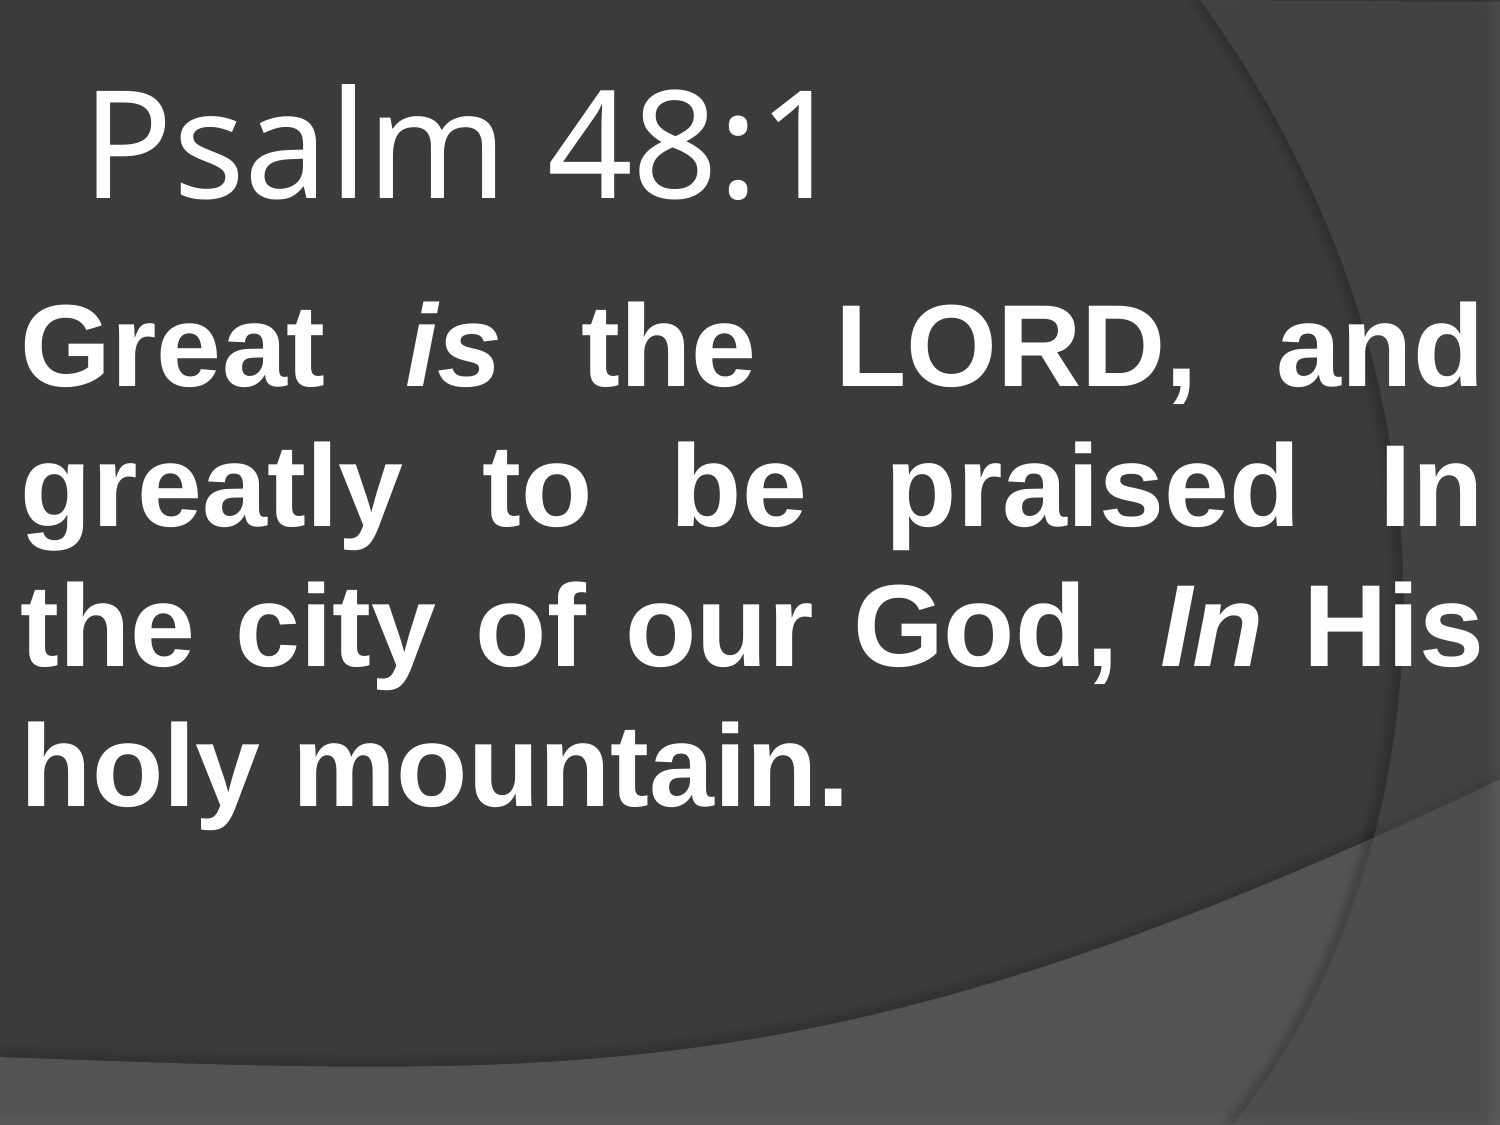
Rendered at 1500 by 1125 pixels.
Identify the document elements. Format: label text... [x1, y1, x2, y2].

title Psalm 48:1 [75, 45, 1300, 233]
list Great is the LORD, and greatly to be praised In the city of our God, In His holy mountain. [0, 262, 1500, 1125]
